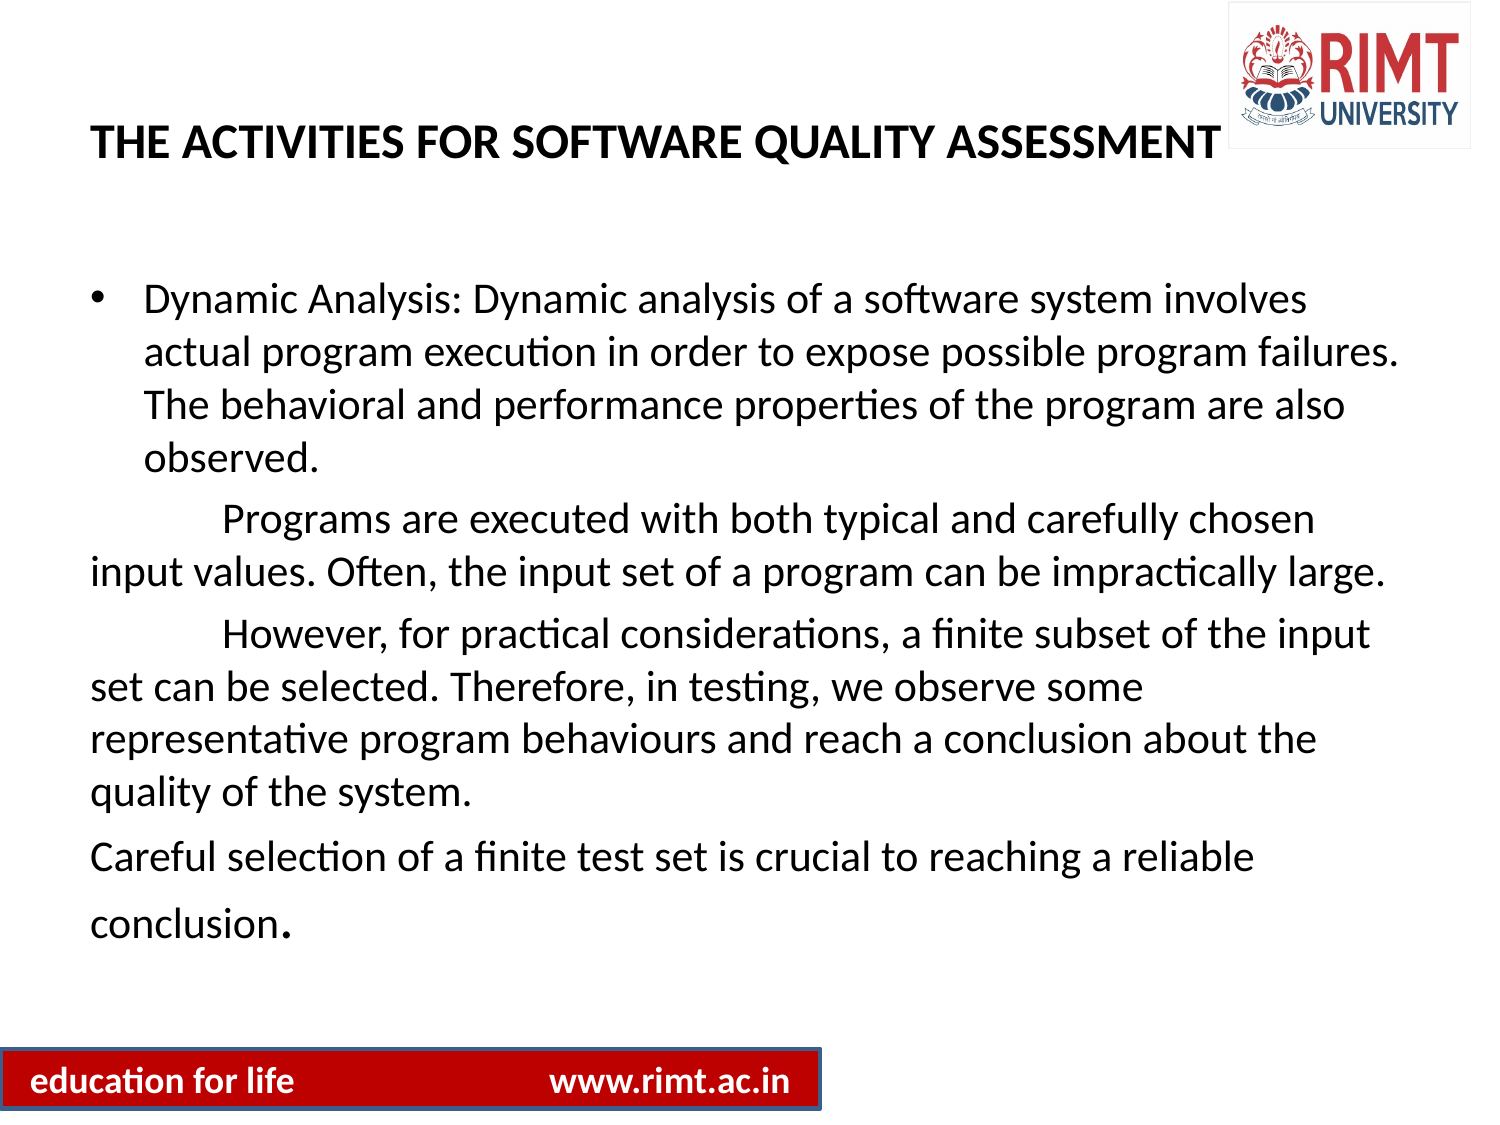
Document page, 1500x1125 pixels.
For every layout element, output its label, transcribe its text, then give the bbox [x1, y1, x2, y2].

title THE ACTIVITIES FOR SOFTWARE QUALITY ASSESSMENT [75, 45, 1425, 233]
text_box education for life www.rimt.ac.in [0, 1047, 822, 1111]
picture [1227, 1, 1471, 149]
list Dynamic Analysis: Dynamic analysis of a software system involves actual program execution in order to expose possible program failures. The behavioral and performance properties of the program are also observed. Programs are executed with both typical and carefully chosen input values. Often, the input set of a program can be impractically large. However, for practical considerations, a finite subset of the input set can be selected. Therefore, in testing, we observe some representative program behaviours and reach a conclusion about the quality of the system. Careful selection of a finite test set is crucial to reaching a reliable conclusion. [75, 262, 1425, 1005]
